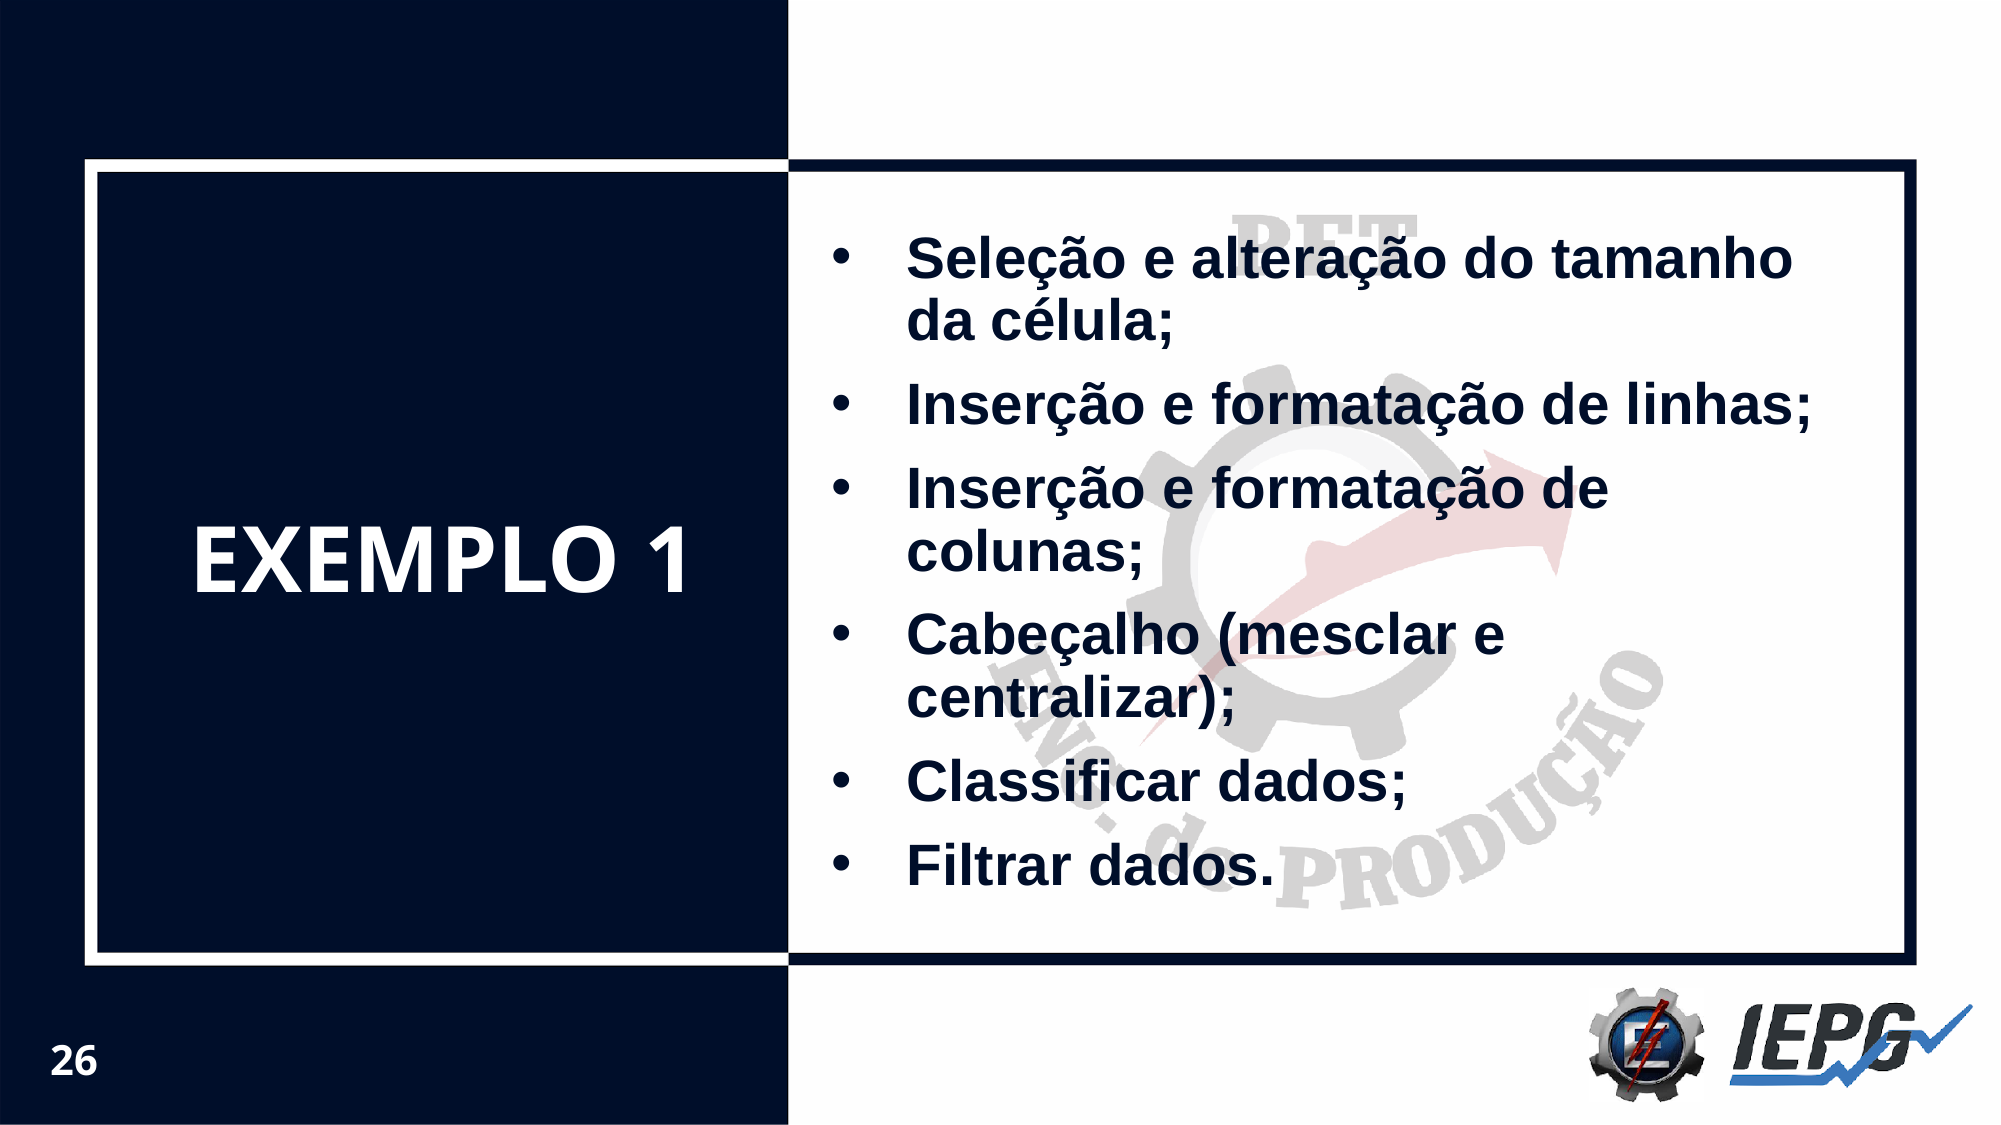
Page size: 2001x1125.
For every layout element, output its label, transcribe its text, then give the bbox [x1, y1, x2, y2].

picture [0, 0, 2001, 1125]
title EXEMPLO 1 [120, 182, 767, 944]
slide_number 26 [35, 1026, 147, 1093]
list Seleção e alteração do tamanho da célula; Inserção e formatação de linhas; Inserção e formatação de colunas; Cabeçalho (mesclar e centralizar); Classificar dados; Filtrar dados. [816, 182, 1863, 944]
